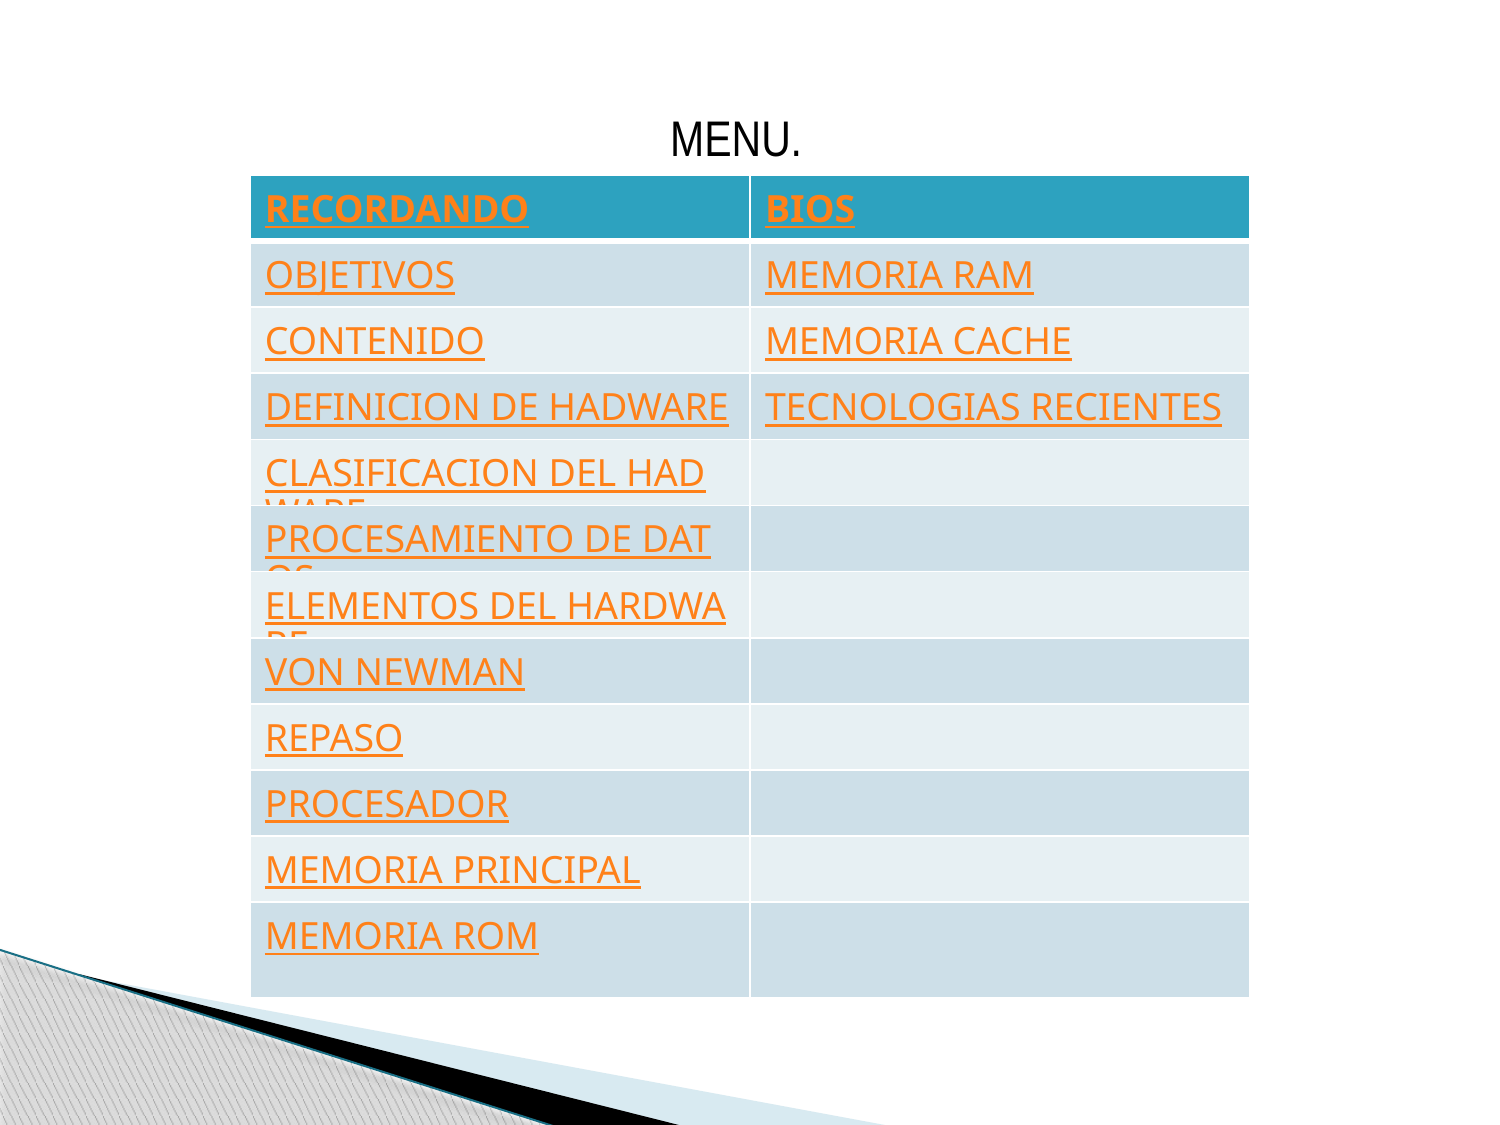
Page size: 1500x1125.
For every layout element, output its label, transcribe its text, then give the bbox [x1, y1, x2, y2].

table_cell [751, 639, 1249, 703]
table_cell [751, 705, 1249, 769]
table_cell DEFINICION DE HADWARE [251, 374, 749, 439]
table_cell MEMORIA RAM [751, 244, 1249, 306]
table_cell VON NEWMAN [251, 639, 749, 703]
table_cell OBJETIVOS [251, 244, 749, 306]
table_cell PROCESAMIENTO DE DATOS [251, 506, 749, 571]
table_cell TECNOLOGIAS RECIENTES [751, 374, 1249, 439]
table_cell [751, 506, 1249, 571]
table_cell MEMORIA PRINCIPAL [251, 837, 749, 901]
table_cell MEMORIA CACHE [751, 308, 1249, 372]
table_cell [751, 771, 1249, 835]
table_cell ELEMENTOS DEL HARDWARE [251, 572, 749, 637]
table_cell [751, 837, 1249, 901]
table_cell [751, 440, 1249, 505]
table_cell [751, 572, 1249, 637]
table_header RECORDANDO [251, 176, 749, 238]
table_cell REPASO [251, 705, 749, 769]
table_cell PROCESADOR [251, 771, 749, 835]
text_box MENU. [655, 99, 845, 174]
table_header BIOS [751, 176, 1249, 238]
table_cell CONTENIDO [251, 308, 749, 372]
table_cell [751, 903, 1249, 997]
table_cell MEMORIA ROM [251, 903, 749, 997]
table_cell CLASIFICACION DEL HADWARE [251, 440, 749, 505]
